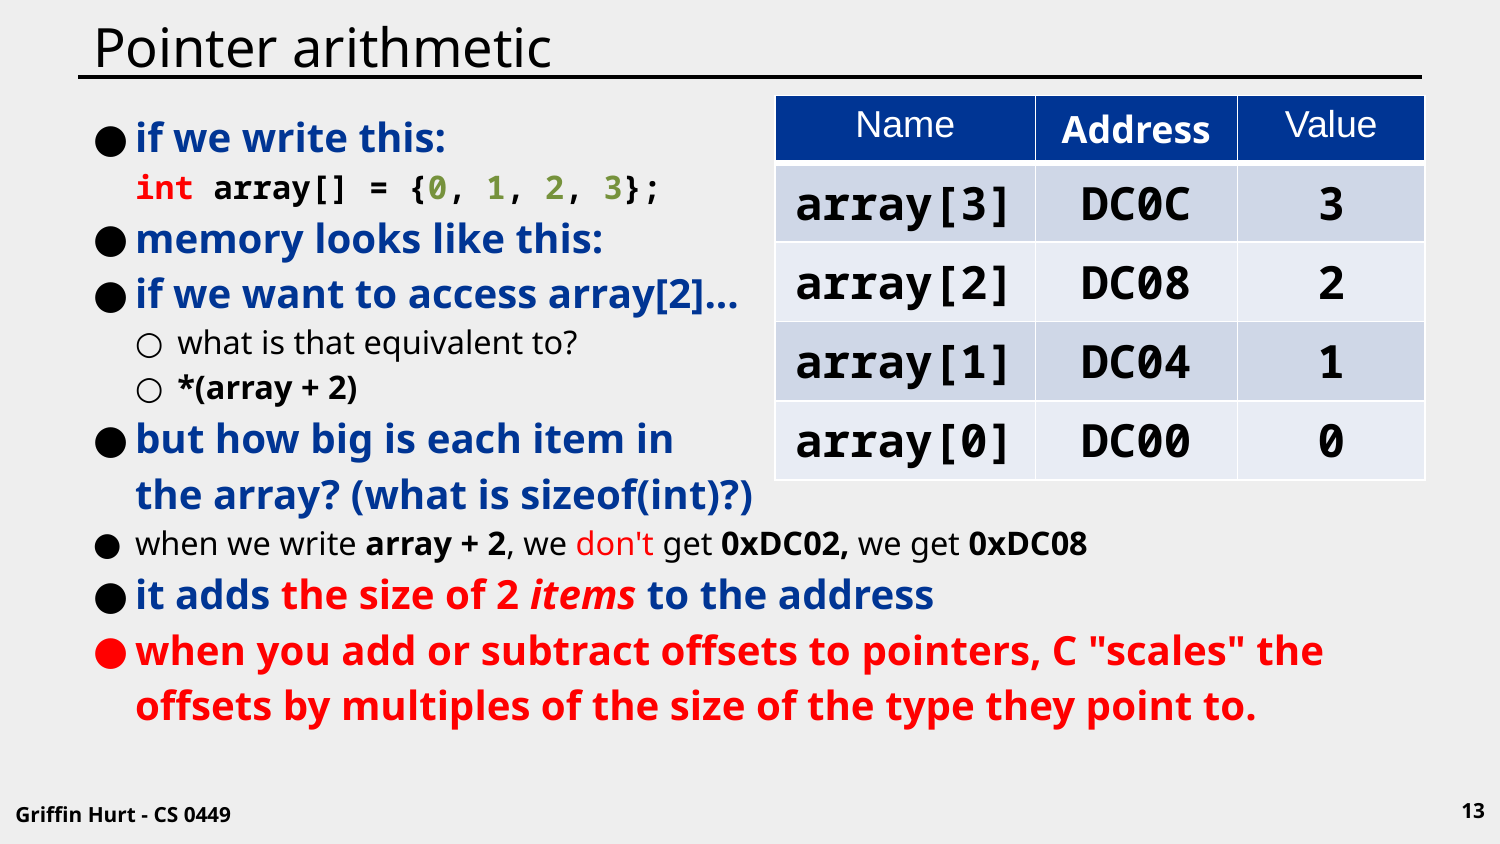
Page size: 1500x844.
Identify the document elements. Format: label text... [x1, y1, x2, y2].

table_cell array[3] [776, 166, 1035, 241]
table_cell DC0C [1036, 166, 1237, 241]
table_cell DC00 [1036, 402, 1237, 479]
title Pointer arithmetic [78, 8, 1422, 85]
table_header Name [776, 96, 1035, 160]
table_cell array[0] [776, 402, 1035, 479]
table_cell 2 [1238, 243, 1424, 321]
table_cell DC04 [1036, 322, 1237, 400]
table_cell 1 [1238, 322, 1424, 400]
table_cell 0 [1238, 402, 1424, 479]
table_cell 3 [1238, 166, 1424, 241]
slide_number 13 [1410, 779, 1500, 844]
table_header Value [1238, 96, 1424, 160]
table_cell array[1] [776, 322, 1035, 400]
table_cell array[2] [776, 243, 1035, 321]
list if we write this: int array[] = {0, 1, 2, 3}; memory looks like this: if we want to access array[2]... what is that equivalent to? *(array + 2) but how big is each item in the array? (what is sizeof(int)?) when we write array + 2, we don't get 0xDC02, we get 0xDC08 it adds the size of 2 items to the address when you add or subtract offsets to pointers, C "scales" the offsets by multiples of the size of the type they point to. [78, 97, 1422, 750]
table_cell DC08 [1036, 243, 1237, 321]
slide_number Griffin Hurt - CS 0449 [0, 779, 328, 844]
table_header Address [1036, 96, 1237, 160]
